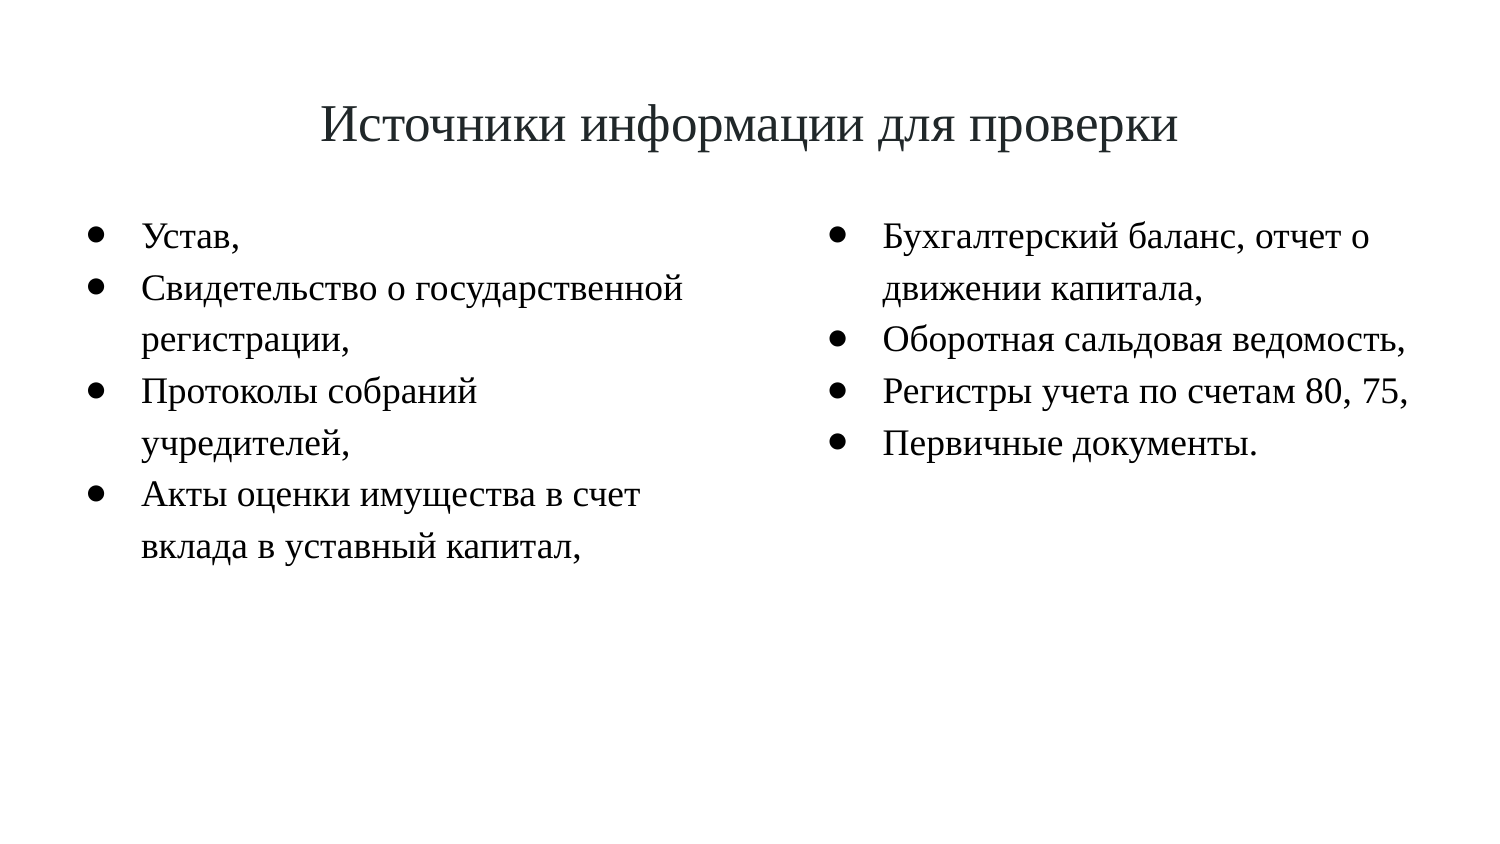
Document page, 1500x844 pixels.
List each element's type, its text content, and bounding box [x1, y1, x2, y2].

list Устав, Свидетельство о государственной регистрации, Протоколы собраний учредителей, Акты оценки имущества в счет вклада в уставный капитал, [51, 189, 708, 750]
list Бухгалтерский баланс, отчет о движении капитала, Оборотная сальдовая ведомость, Регистры учета по счетам 80, 75, Первичные документы. [792, 189, 1449, 750]
title Источники информации для проверки [51, 72, 1449, 167]
